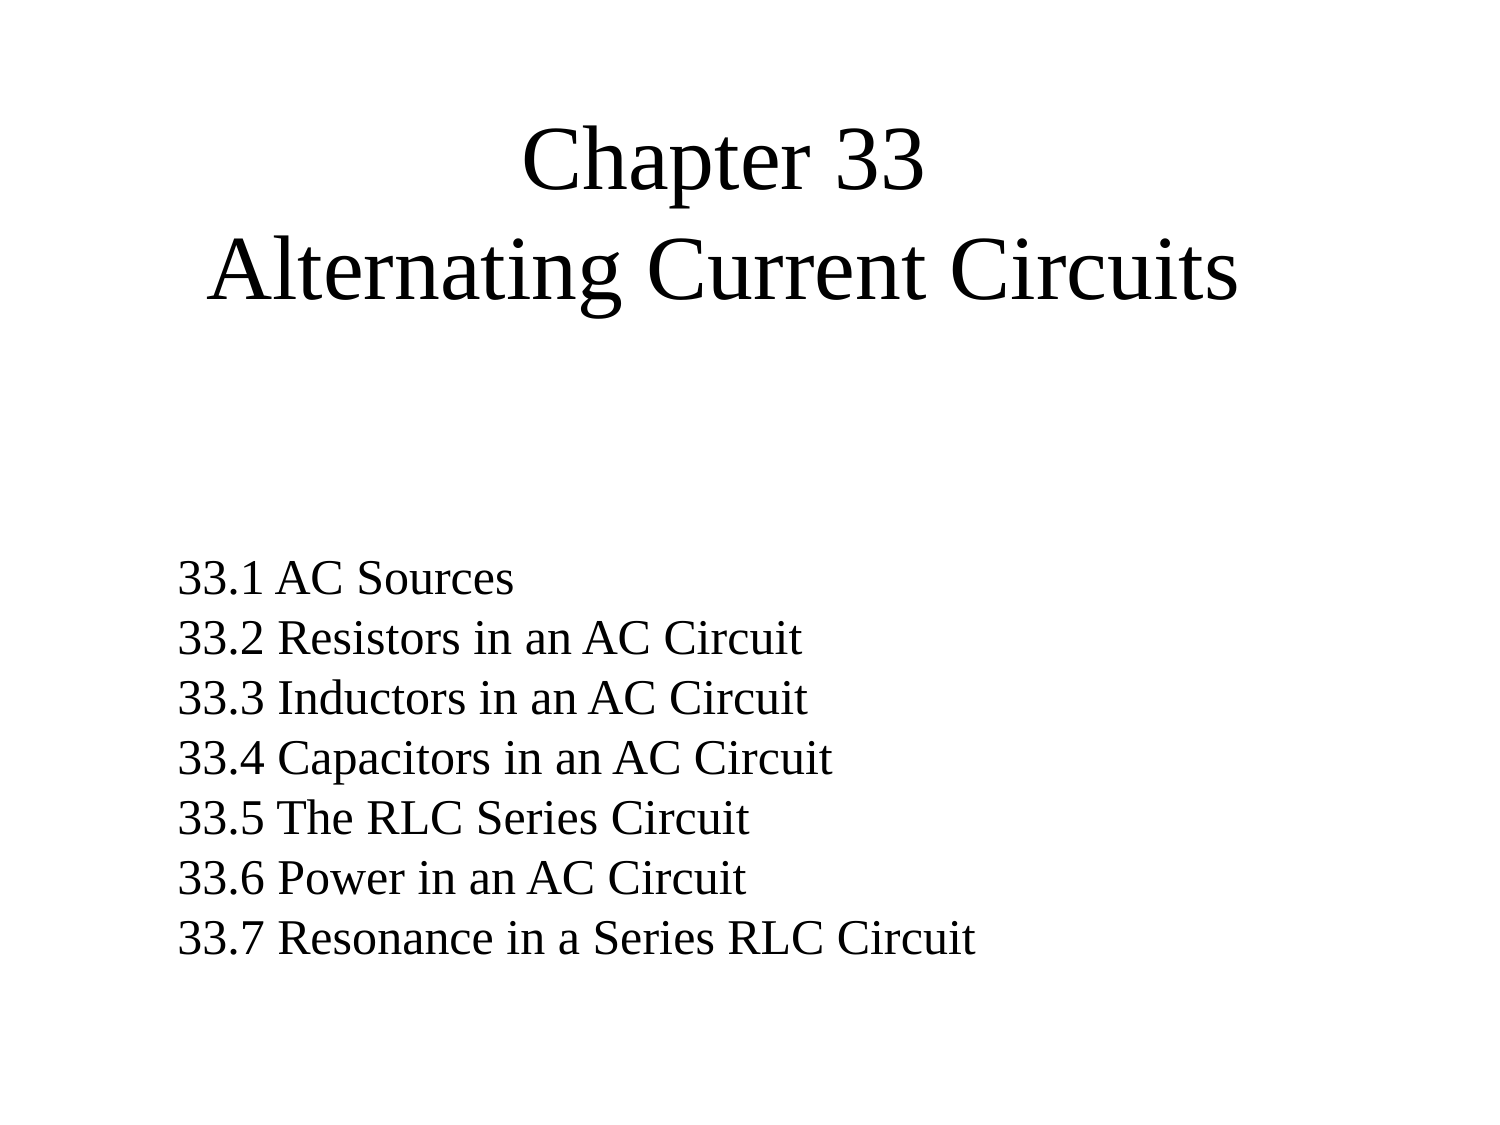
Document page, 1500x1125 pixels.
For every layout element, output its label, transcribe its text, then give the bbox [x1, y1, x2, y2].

title Chapter 33 Alternating Current Circuits [50, 162, 1399, 363]
text_box 33.1 AC Sources 33.2 Resistors in an AC Circuit 33.3 Inductors in an AC Circuit 33.4 Capacitors in an AC Circuit 33.5 The RLC Series Circuit 33.6 Power in an AC Circuit 33.7 Resonance in a Series RLC Circuit [162, 537, 1413, 973]
